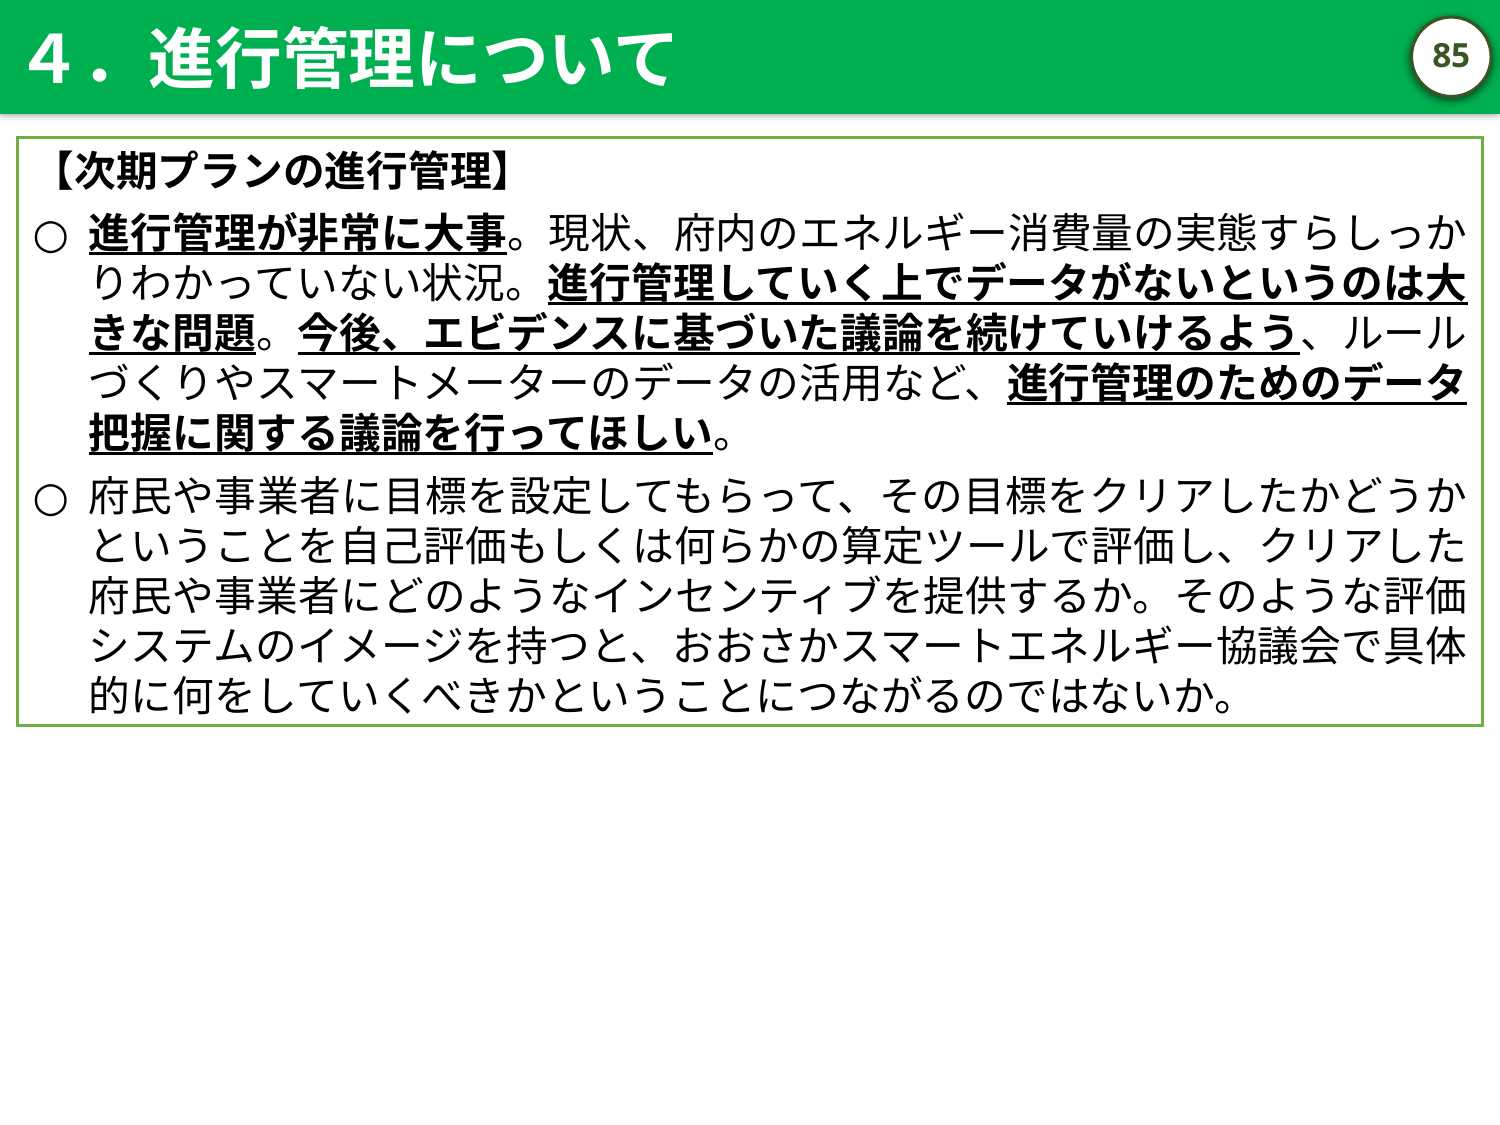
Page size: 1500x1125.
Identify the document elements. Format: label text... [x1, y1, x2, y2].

text_box 84 [1411, 17, 1492, 97]
text_box 【次期プランの進行管理】 進行管理が非常に大事。現状、府内のエネルギー消費量の実態すらしっかりわかっていない状況。進行管理していく上でデータがないというのは大きな問題。今後、エビデンスに基づいた議論を続けていけるよう、ルールづくりやスマートメーターのデータの活用など、進行管理のためのデータ把握に関する議論を行ってほしい。 府民や事業者に目標を設定してもらって、その目標をクリアしたかどうかということを自己評価もしくは何らかの算定ツールで評価し、クリアした府民や事業者にどのようなインセンティブを提供するか。そのような評価システムのイメージを持つと、おおさかスマートエネルギー協議会で具体的に何をしていくべきかということにつながるのではないか。 [17, 136, 1483, 727]
text_box ４．進行管理について [0, 0, 1500, 114]
